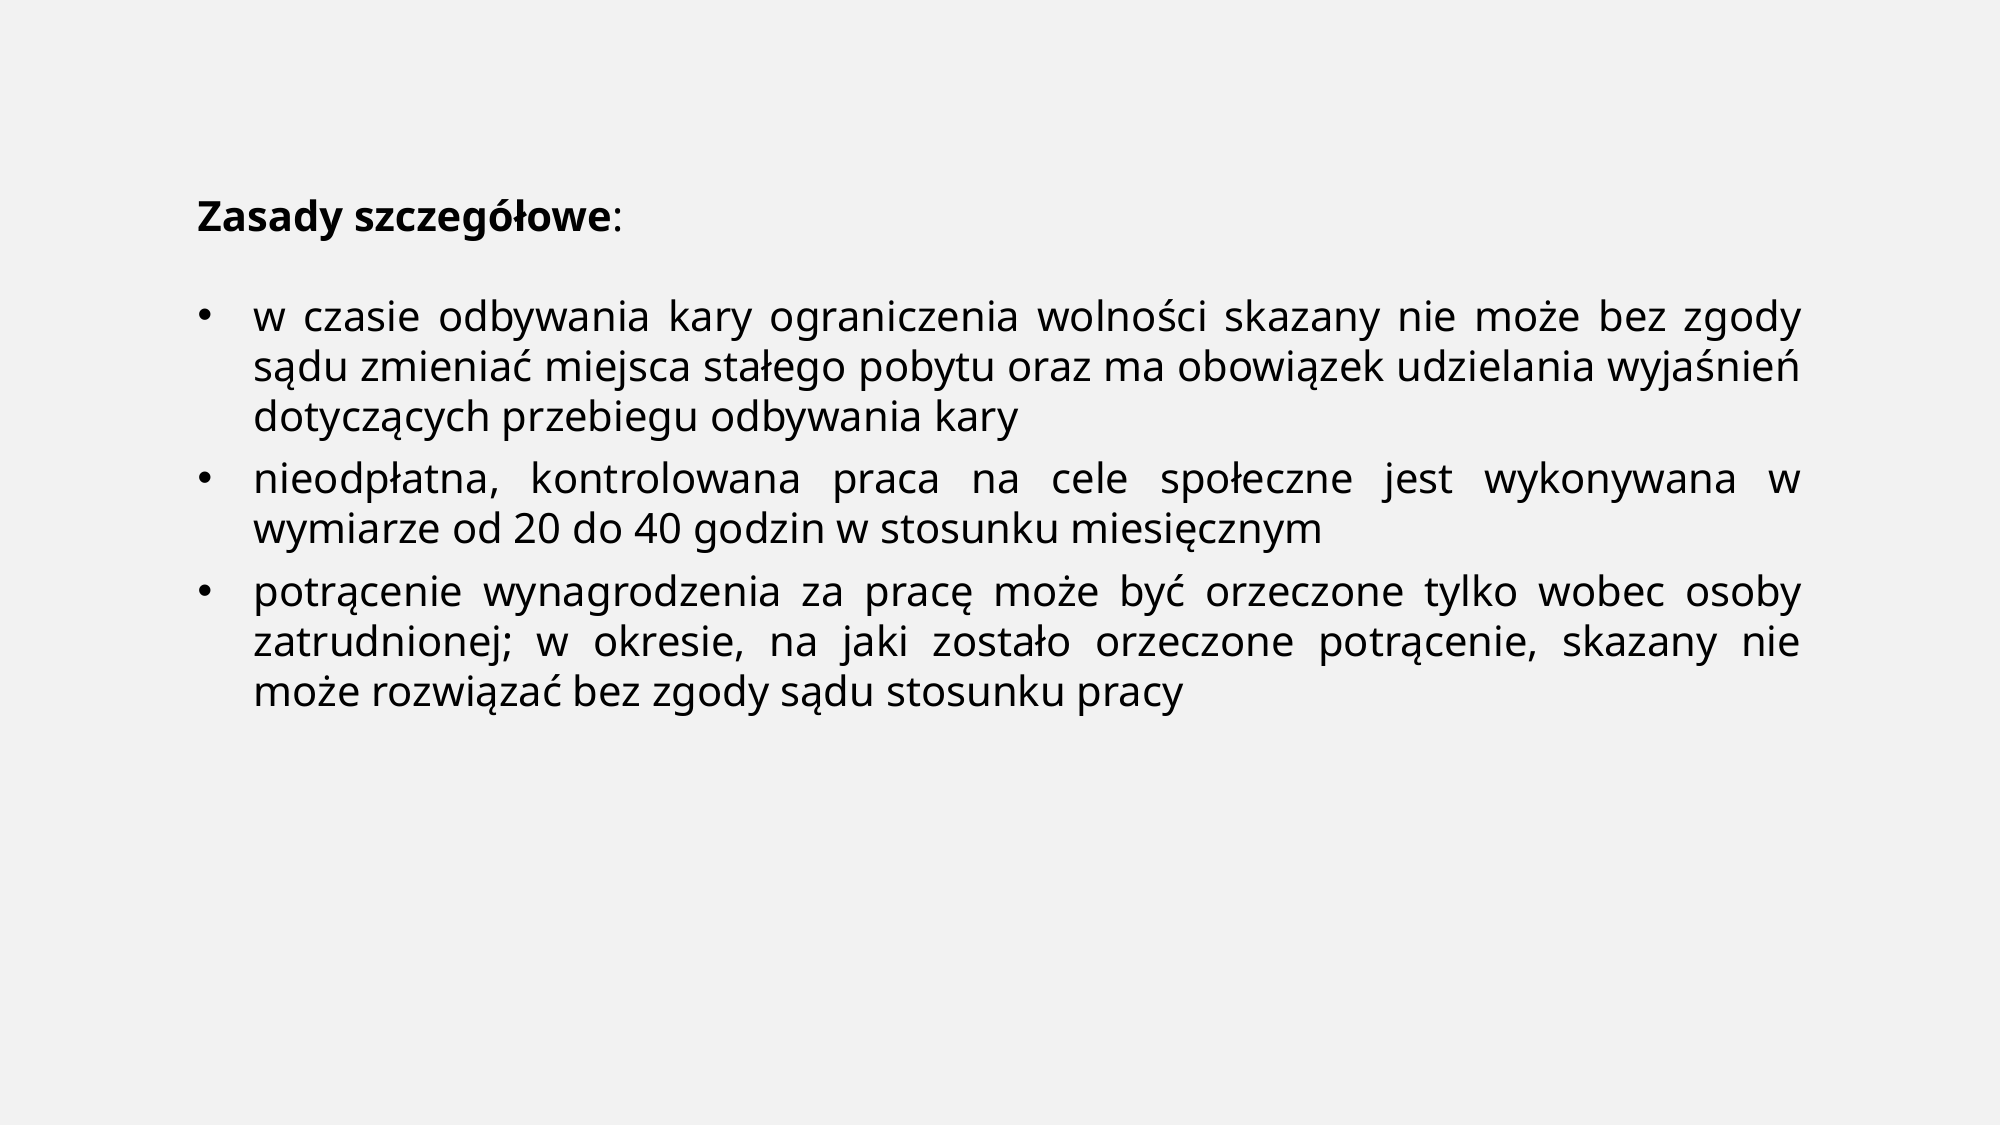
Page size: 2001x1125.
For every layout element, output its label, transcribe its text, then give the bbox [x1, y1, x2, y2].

text_box Zasady szczegółowe: w czasie odbywania kary ograniczenia wolności skazany nie może bez zgody sądu zmieniać miejsca stałego pobytu oraz ma obowiązek udzielania wyjaśnień dotyczących przebiegu odbywania kary nieodpłatna, kontrolowana praca na cele społeczne jest wykonywana w wymiarze od 20 do 40 godzin w stosunku miesięcznym potrącenie wynagrodzenia za pracę może być orzeczone tylko wobec osoby zatrudnionej; w okresie, na jaki zostało orzeczone potrącenie, skazany nie może rozwiązać bez zgody sądu stosunku pracy [183, 182, 1817, 785]
